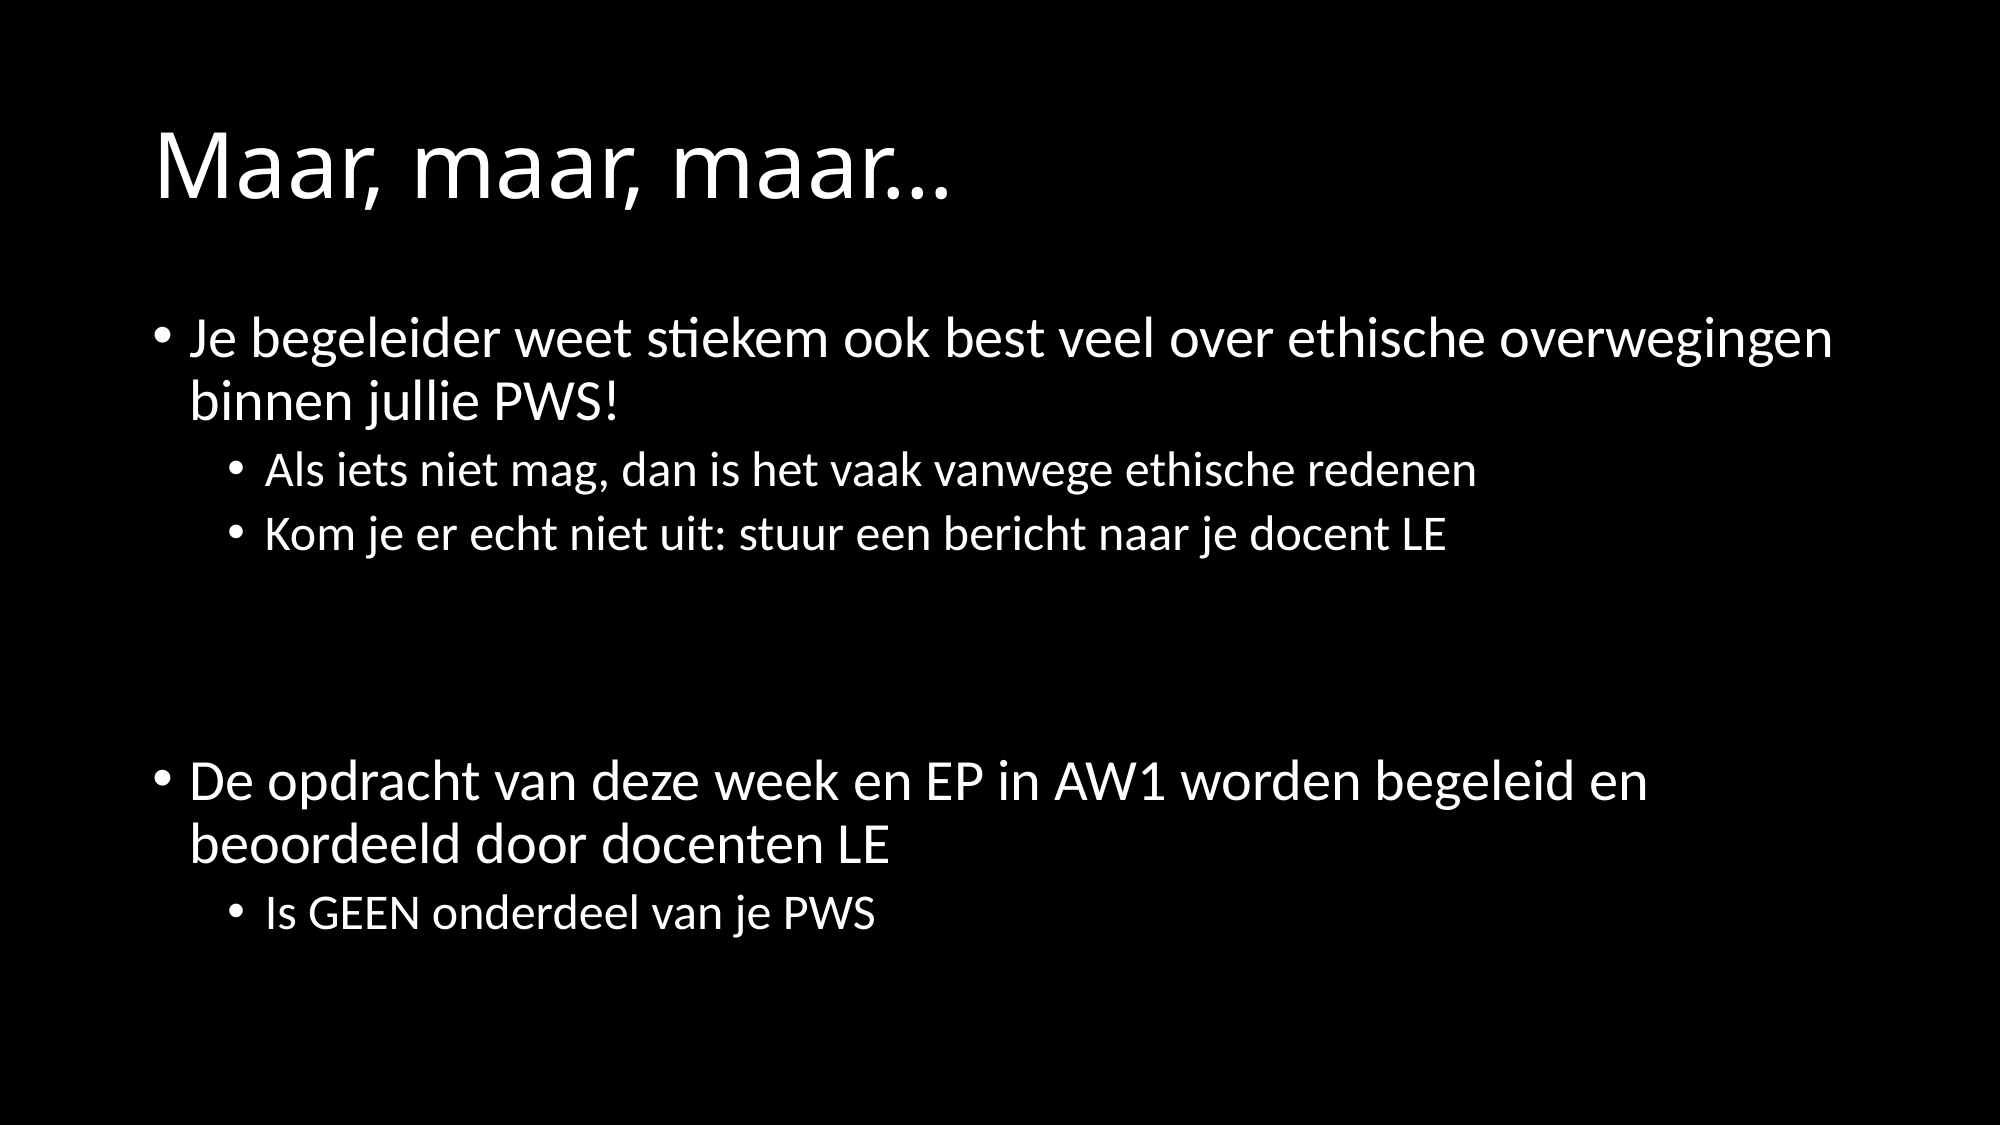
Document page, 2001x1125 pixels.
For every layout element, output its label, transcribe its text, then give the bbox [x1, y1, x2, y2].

list Je begeleider weet stiekem ook best veel over ethische overwegingen binnen jullie PWS! Als iets niet mag, dan is het vaak vanwege ethische redenen Kom je er echt niet uit: stuur een bericht naar je docent LE De opdracht van deze week en EP in AW1 worden begeleid en beoordeeld door docenten LE Is GEEN onderdeel van je PWS [137, 299, 1863, 1014]
title Maar, maar, maar… [137, 59, 1863, 278]
